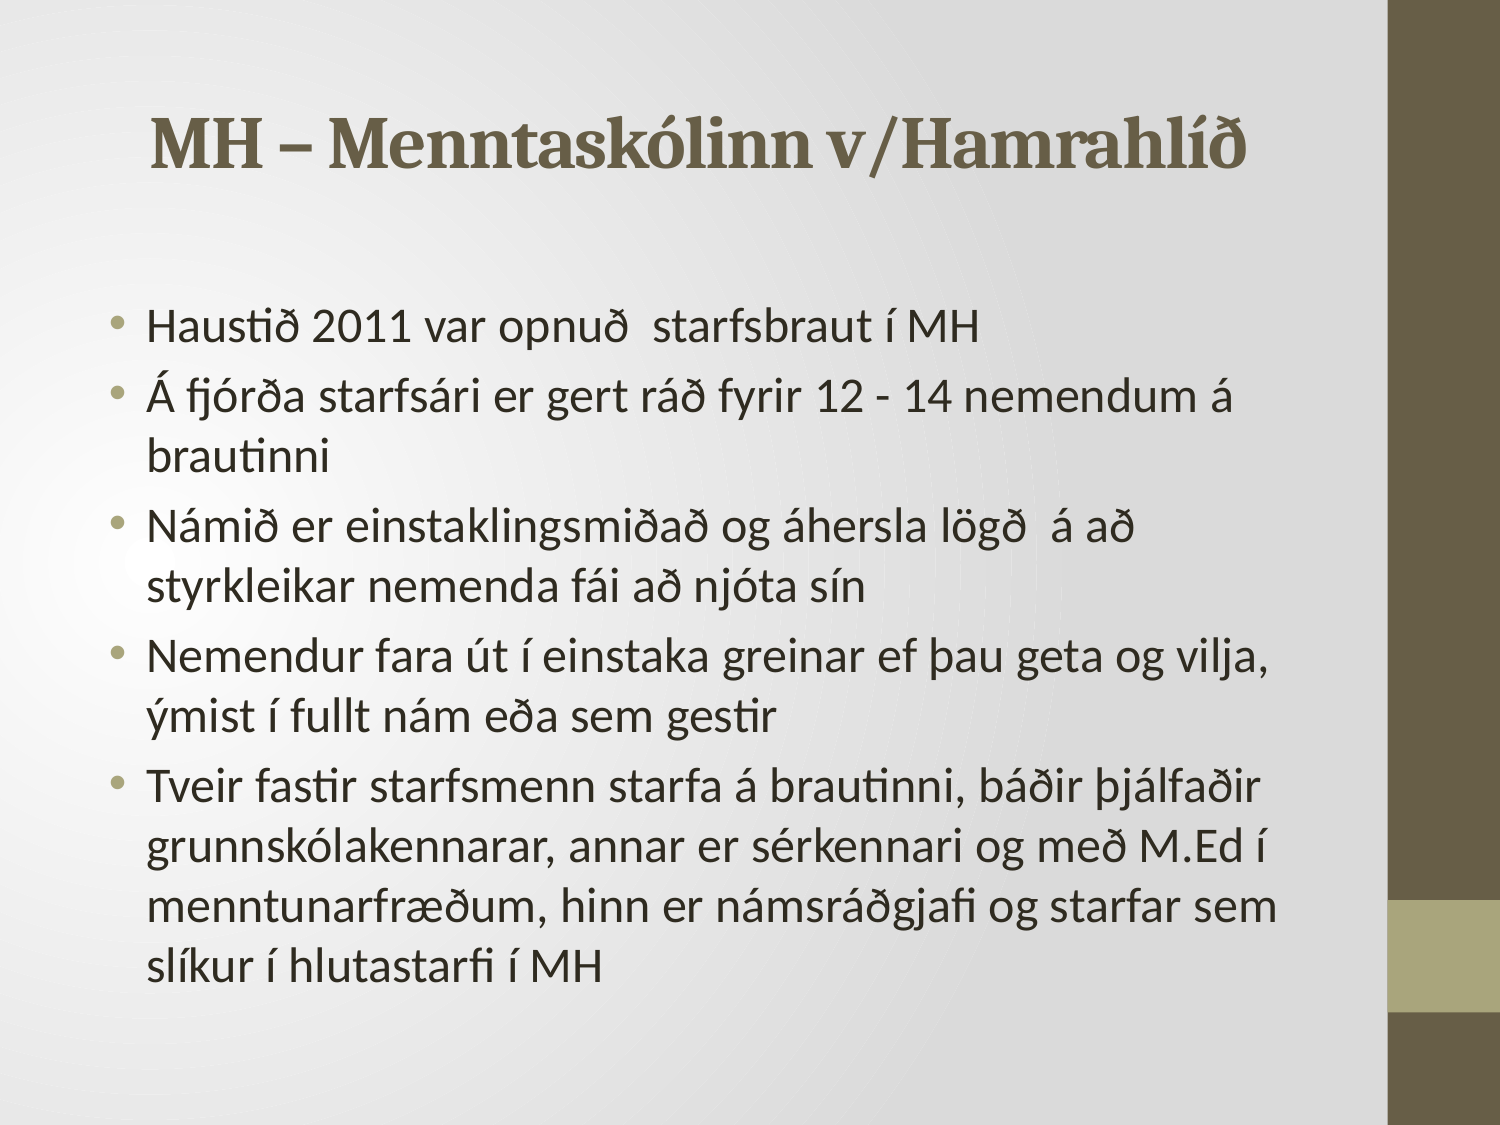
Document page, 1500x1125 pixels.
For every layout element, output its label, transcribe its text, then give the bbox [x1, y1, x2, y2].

list Haustið 2011 var opnuð starfsbraut í MH Á fjórða starfsári er gert ráð fyrir 12 - 14 nemendum á brautinni Námið er einstaklingsmiðað og áhersla lögð á að styrkleikar nemenda fái að njóta sín Nemendur fara út í einstaka greinar ef þau geta og vilja, ýmist í fullt nám eða sem gestir Tveir fastir starfsmenn starfa á brautinni, báðir þjálfaðir grunnskólakennarar, annar er sérkennari og með M.Ed í menntunarfræðum, hinn er námsráðgjafi og starfar sem slíkur í hlutastarfi í MH [75, 219, 1325, 1050]
title MH – Menntaskólinn v/Hamrahlíð [75, 45, 1325, 219]
